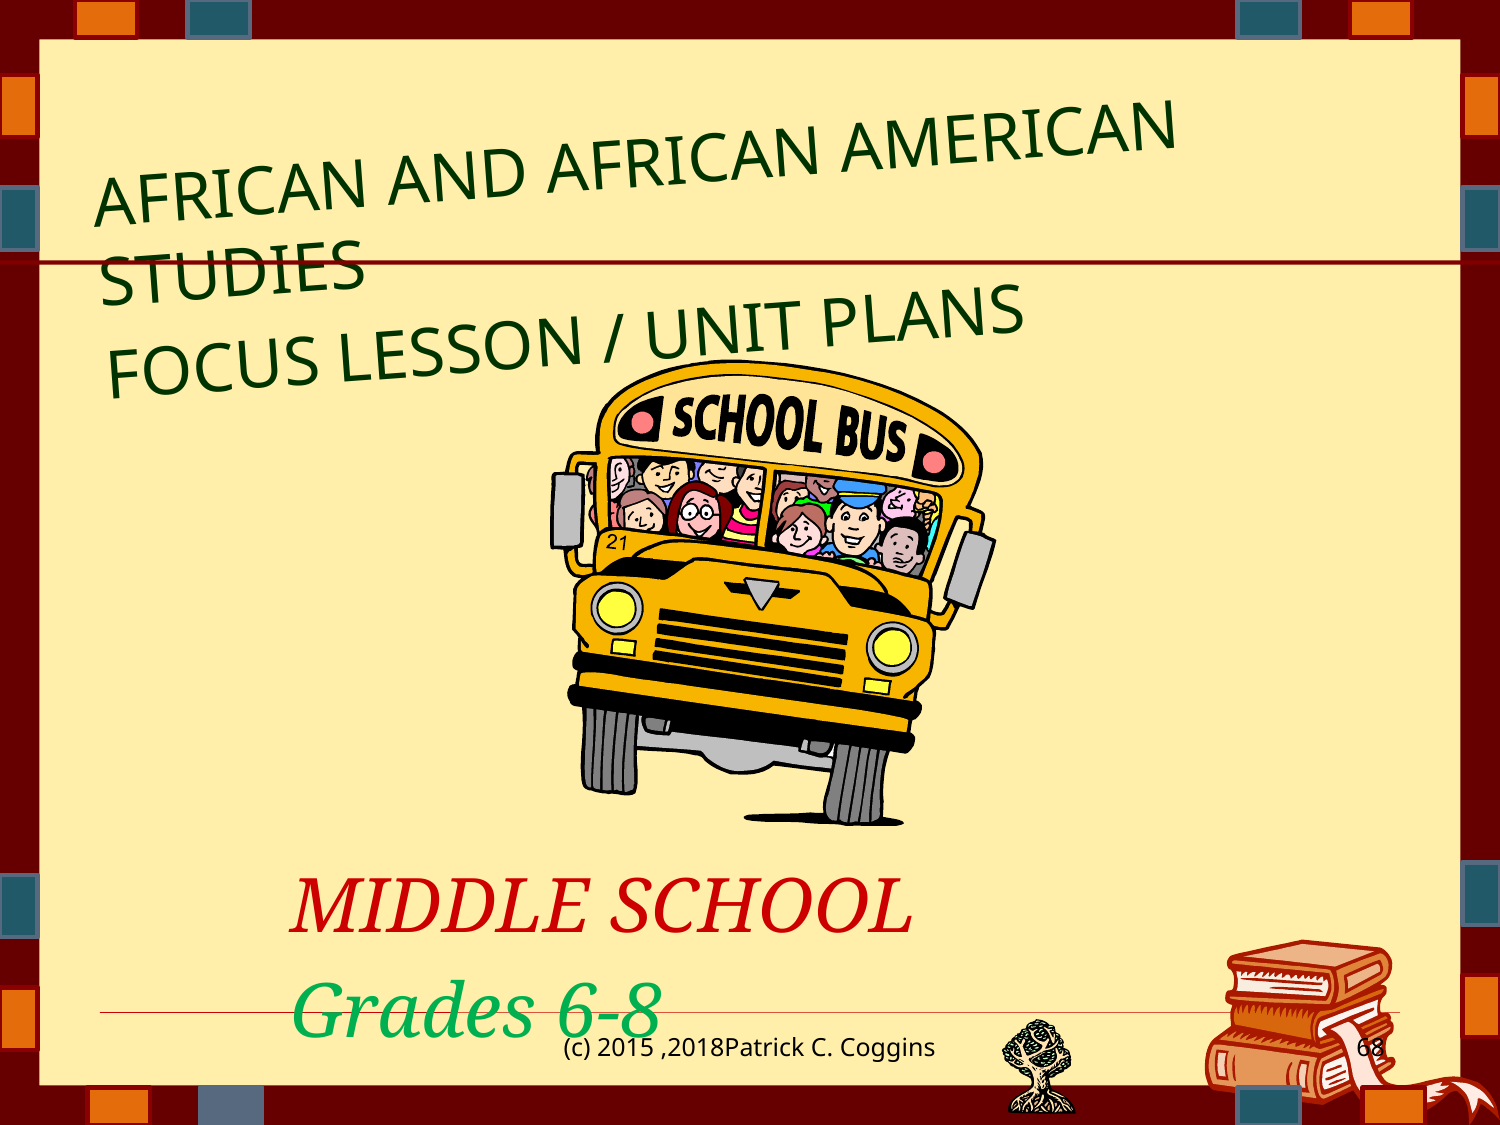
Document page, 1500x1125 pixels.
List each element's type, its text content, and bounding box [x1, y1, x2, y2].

title AFRICAN AND AFRICAN AMERICAN STUDIES FOCUS LESSON / UNIT PLANS [82, 263, 1454, 424]
slide_number 68 [1074, 1024, 1401, 1103]
picture [549, 349, 1005, 827]
title AFRICAN AND AFRICAN AMERICAN STUDIES FOCUS LESSON / UNIT PLANS [74, 49, 1449, 262]
footer (c) 2015 ,2018Patrick C. Coggins [512, 1024, 988, 1103]
list MIDDLE SCHOOL Grades 6-8 [275, 849, 1338, 1063]
